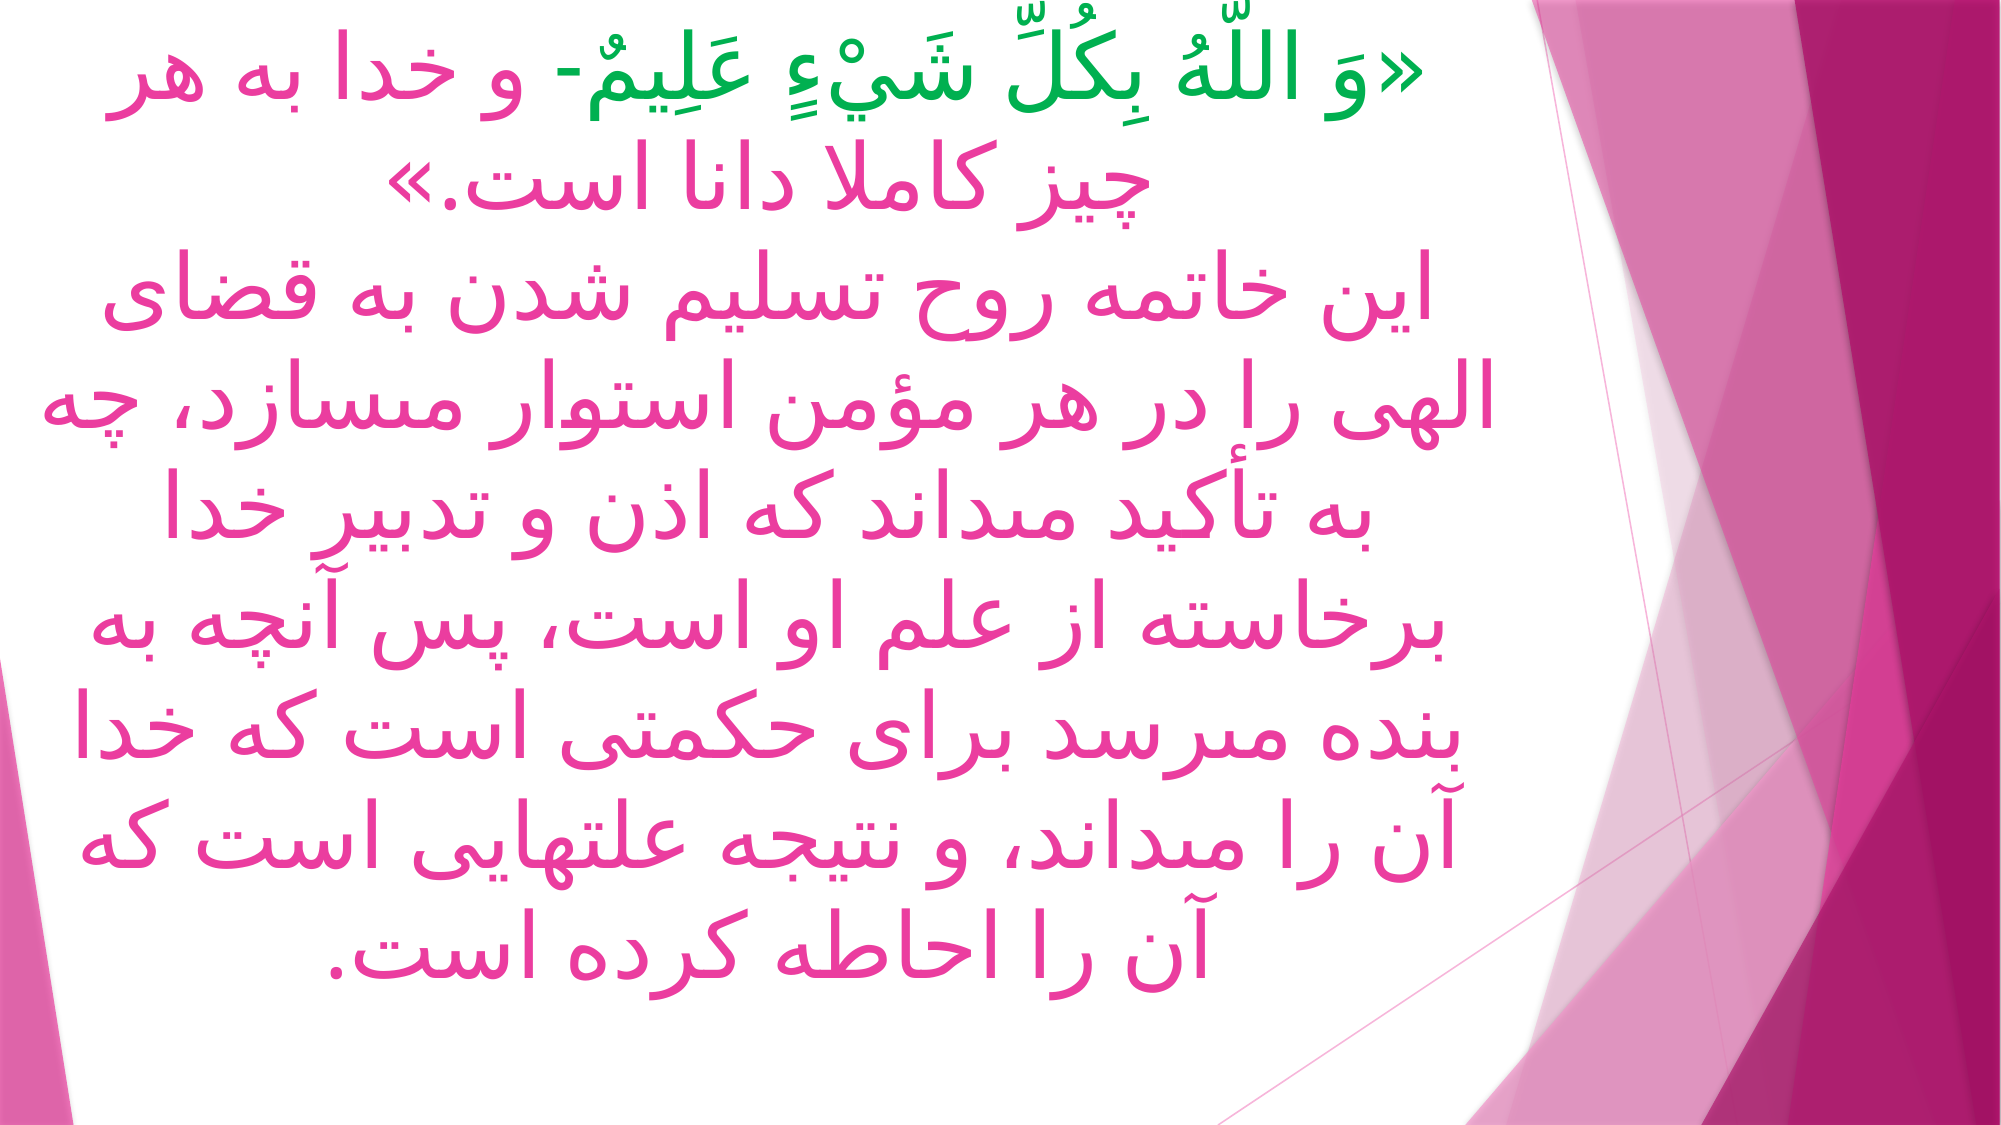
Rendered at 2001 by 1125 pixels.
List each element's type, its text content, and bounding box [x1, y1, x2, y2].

title «وَ اللَّهُ بِكُلِّ شَيْ‏ءٍ عَلِيمٌ- و خدا به هر چيز كاملا دانا است.» اين خاتمه روح تسليم شدن به قضاى الهى را در هر مؤمن استوار مى‏سازد، چه به تأكيد مى‏داند كه اذن و تدبير خدا برخاسته از علم او است، پس آنچه به بنده مى‏رسد براى حكمتى است كه خدا آن را مى‏داند، و نتيجه علتهايى است كه آن را احاطه كرده است. [17, 0, 1522, 317]
